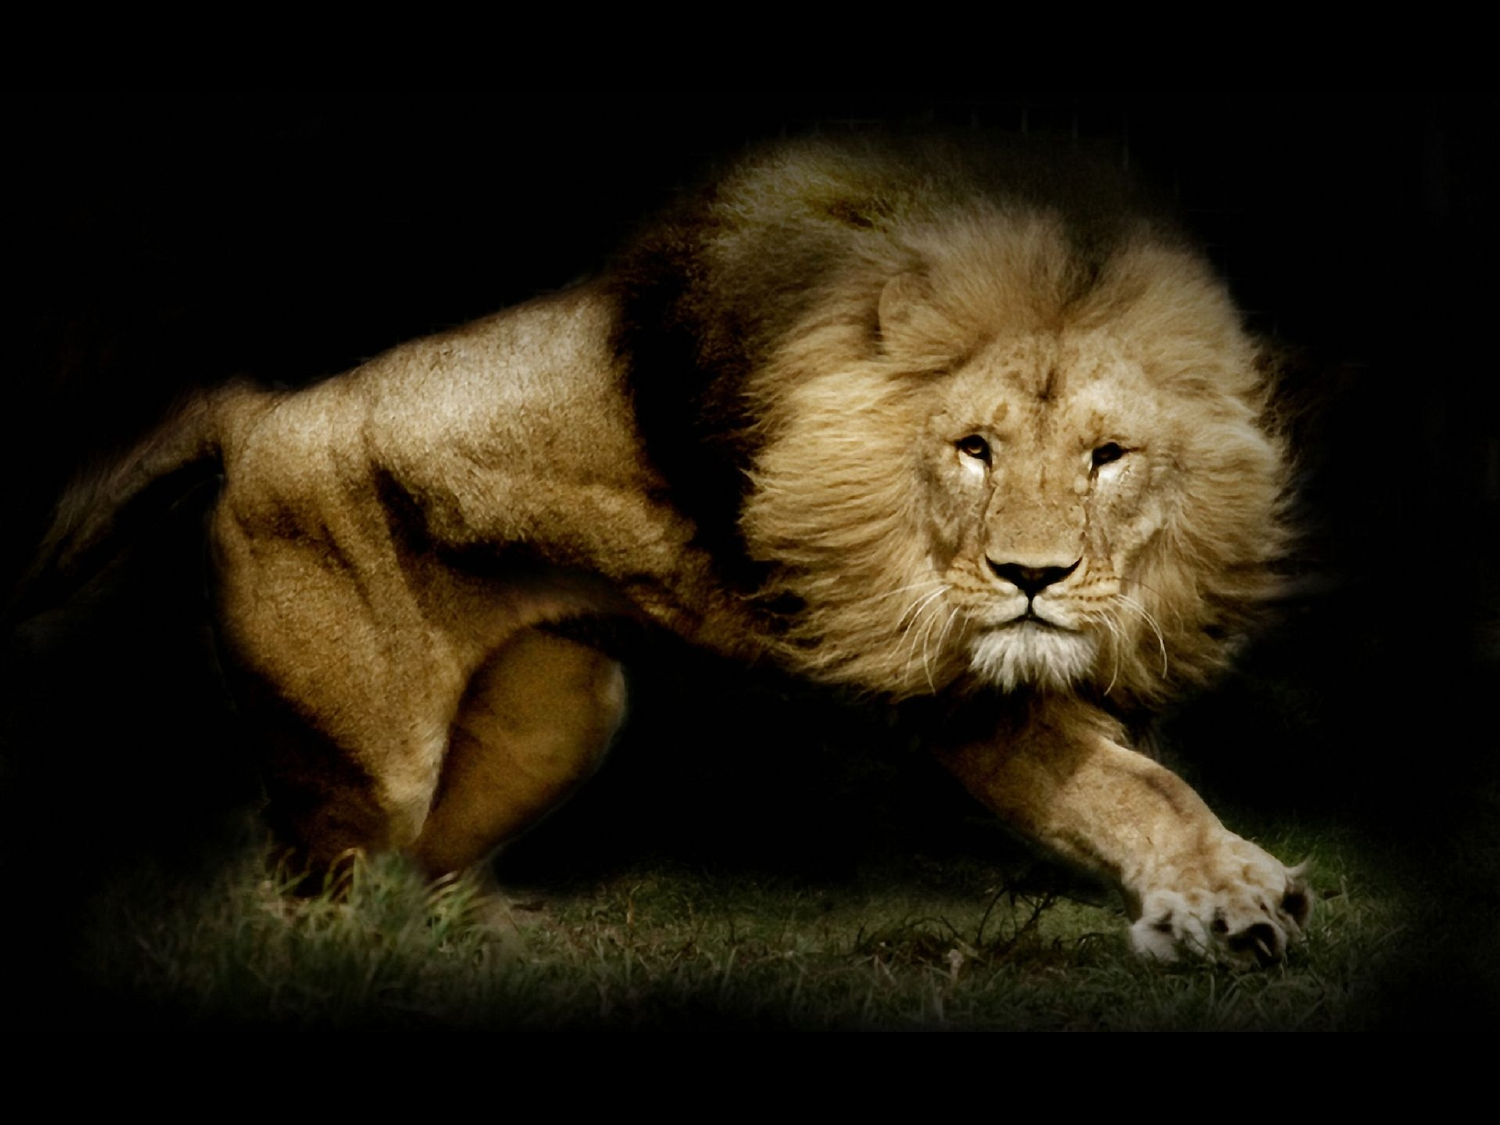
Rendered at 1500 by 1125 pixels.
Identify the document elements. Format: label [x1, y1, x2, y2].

picture [0, 93, 1500, 1032]
